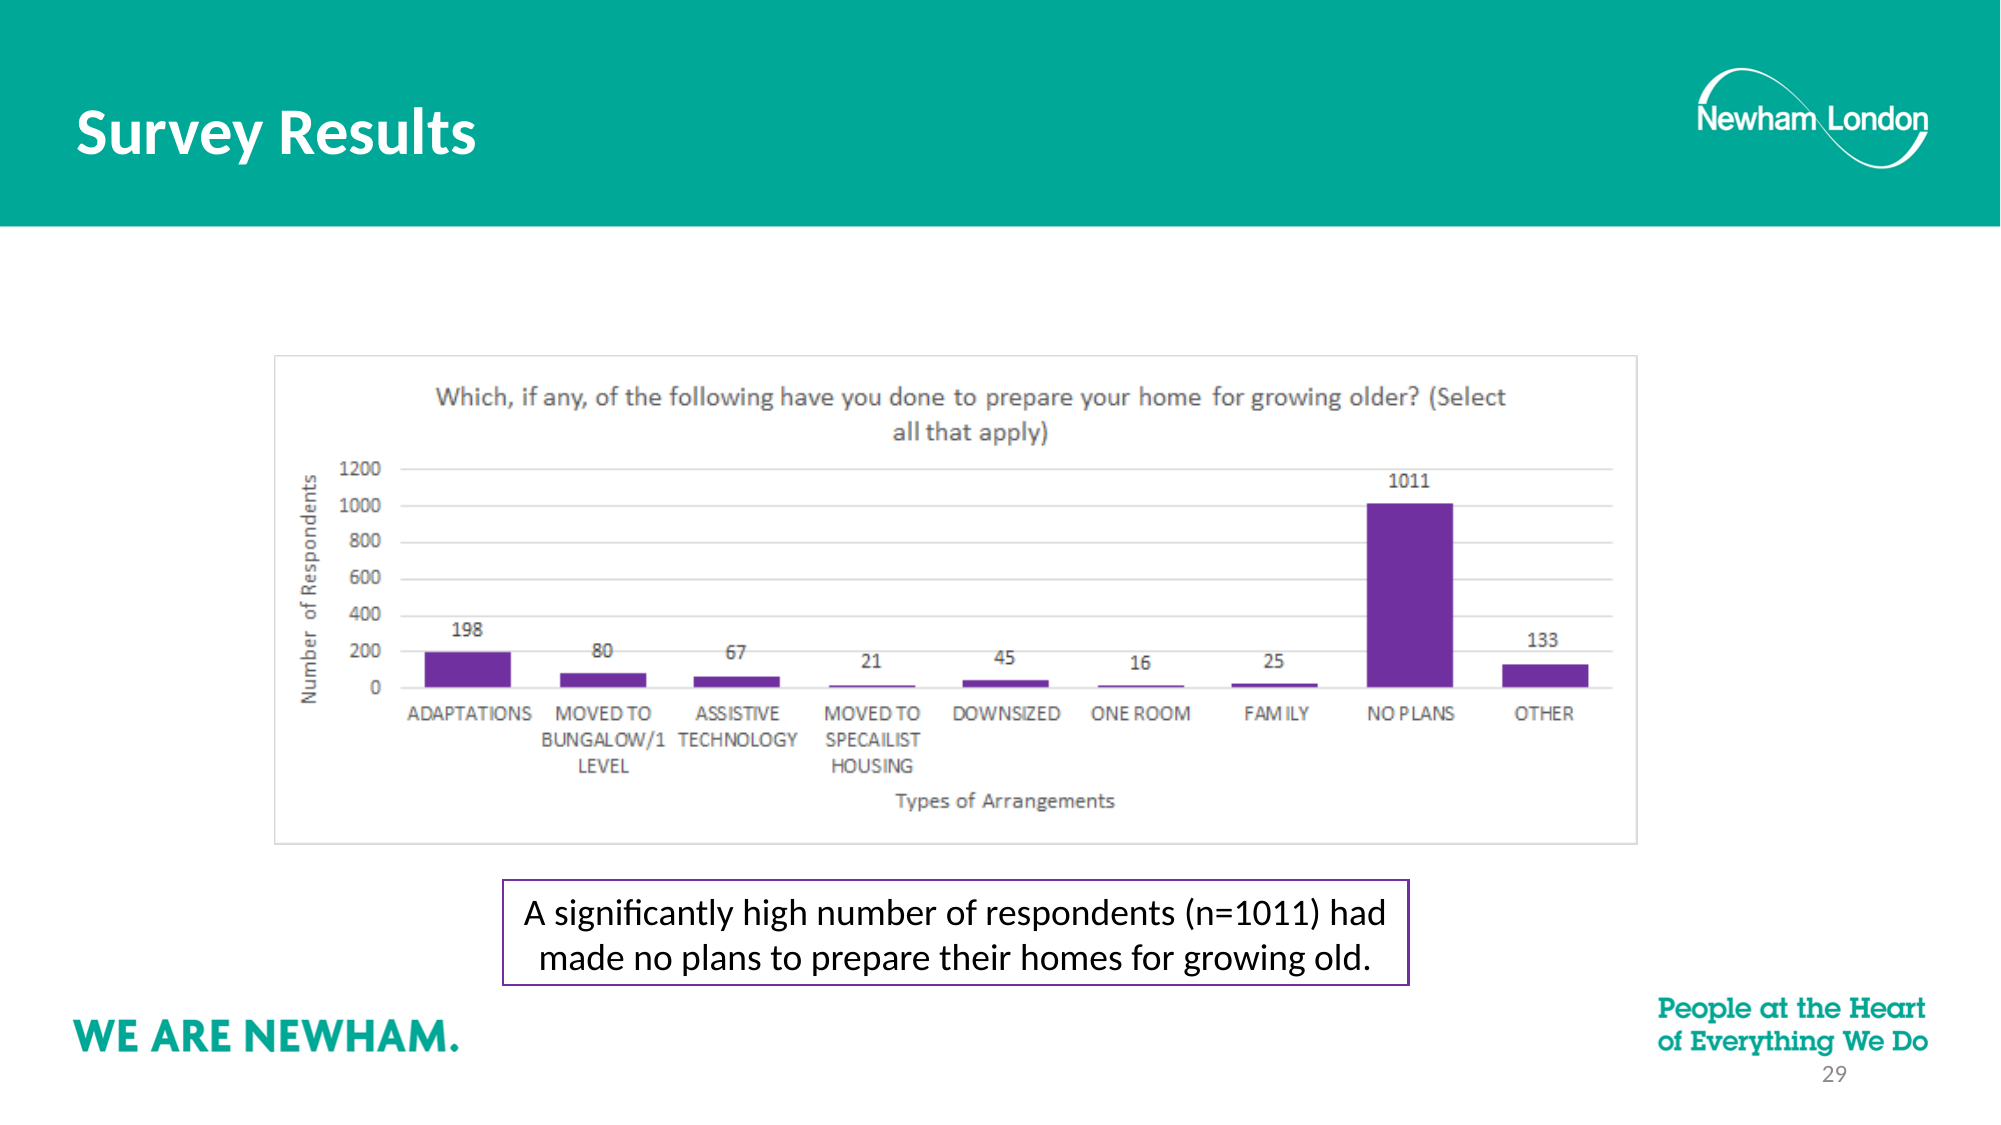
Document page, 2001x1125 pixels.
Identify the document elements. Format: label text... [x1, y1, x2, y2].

picture [0, 0, 2001, 1124]
slide_number 29 [1412, 1042, 1863, 1103]
title Survey Results [61, 68, 1787, 198]
text_box A significantly high number of respondents (n=1011) had made no plans to prepare their homes for growing old. [502, 879, 1410, 986]
